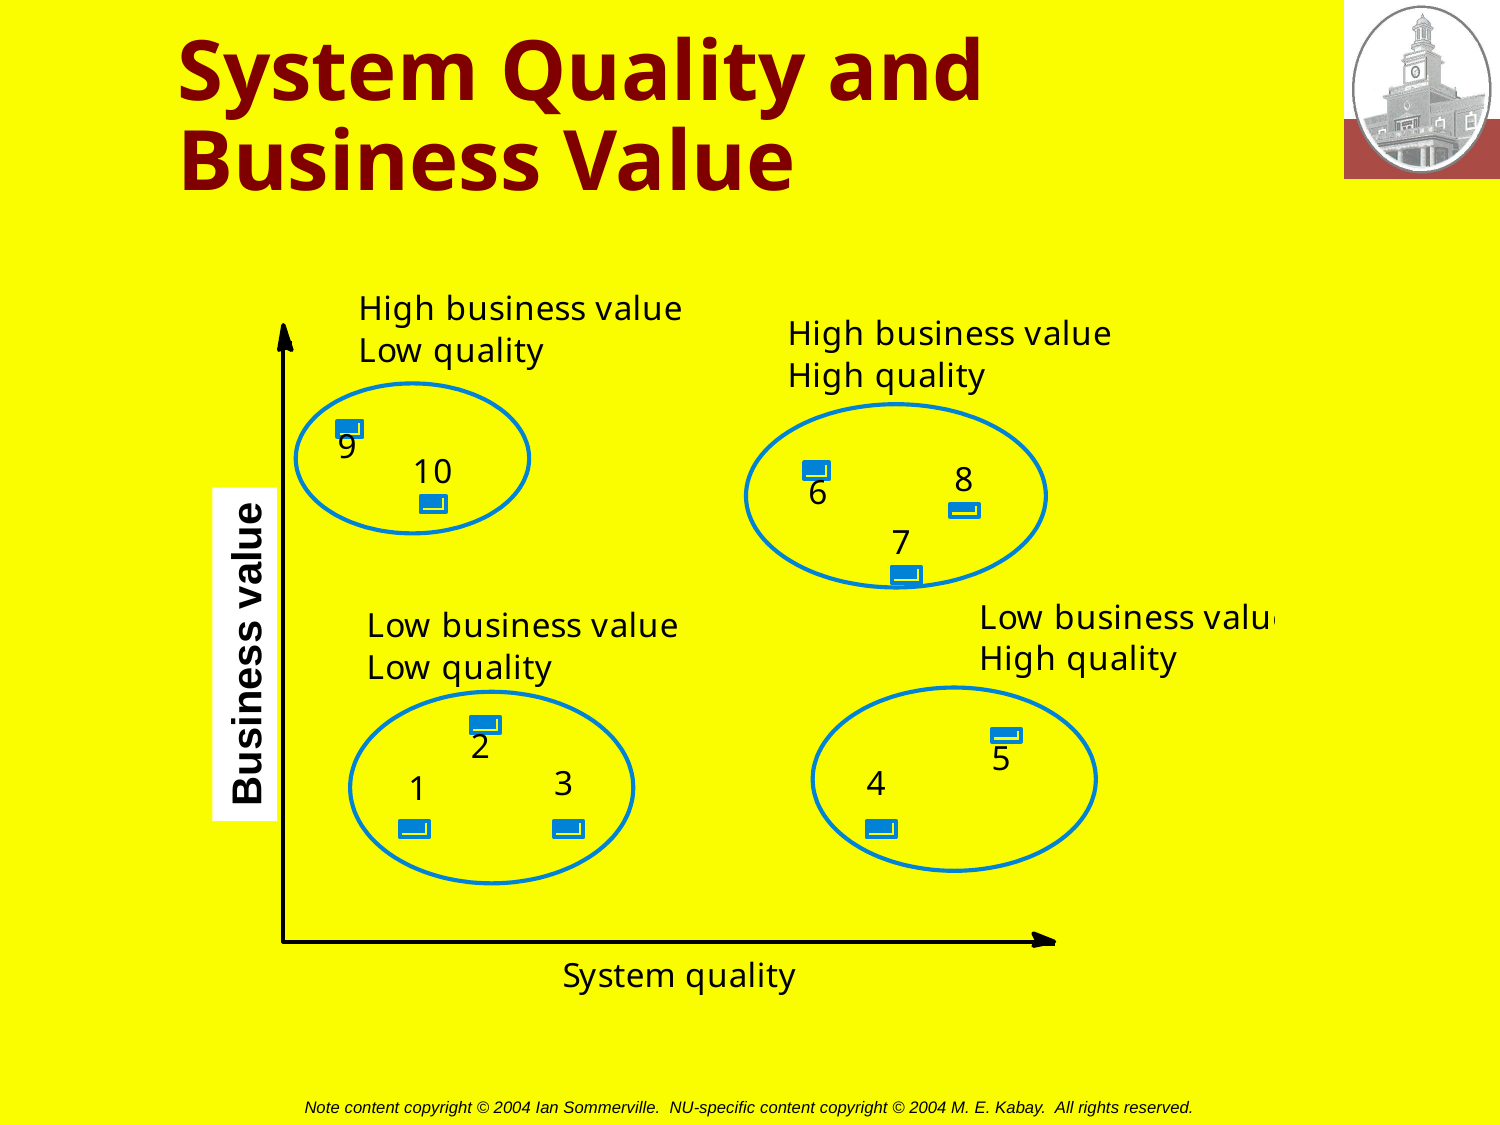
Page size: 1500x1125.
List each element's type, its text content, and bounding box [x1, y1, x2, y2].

title System Quality and Business Value [162, 24, 1338, 213]
picture [212, 287, 1276, 1001]
picture [1344, 0, 1500, 179]
